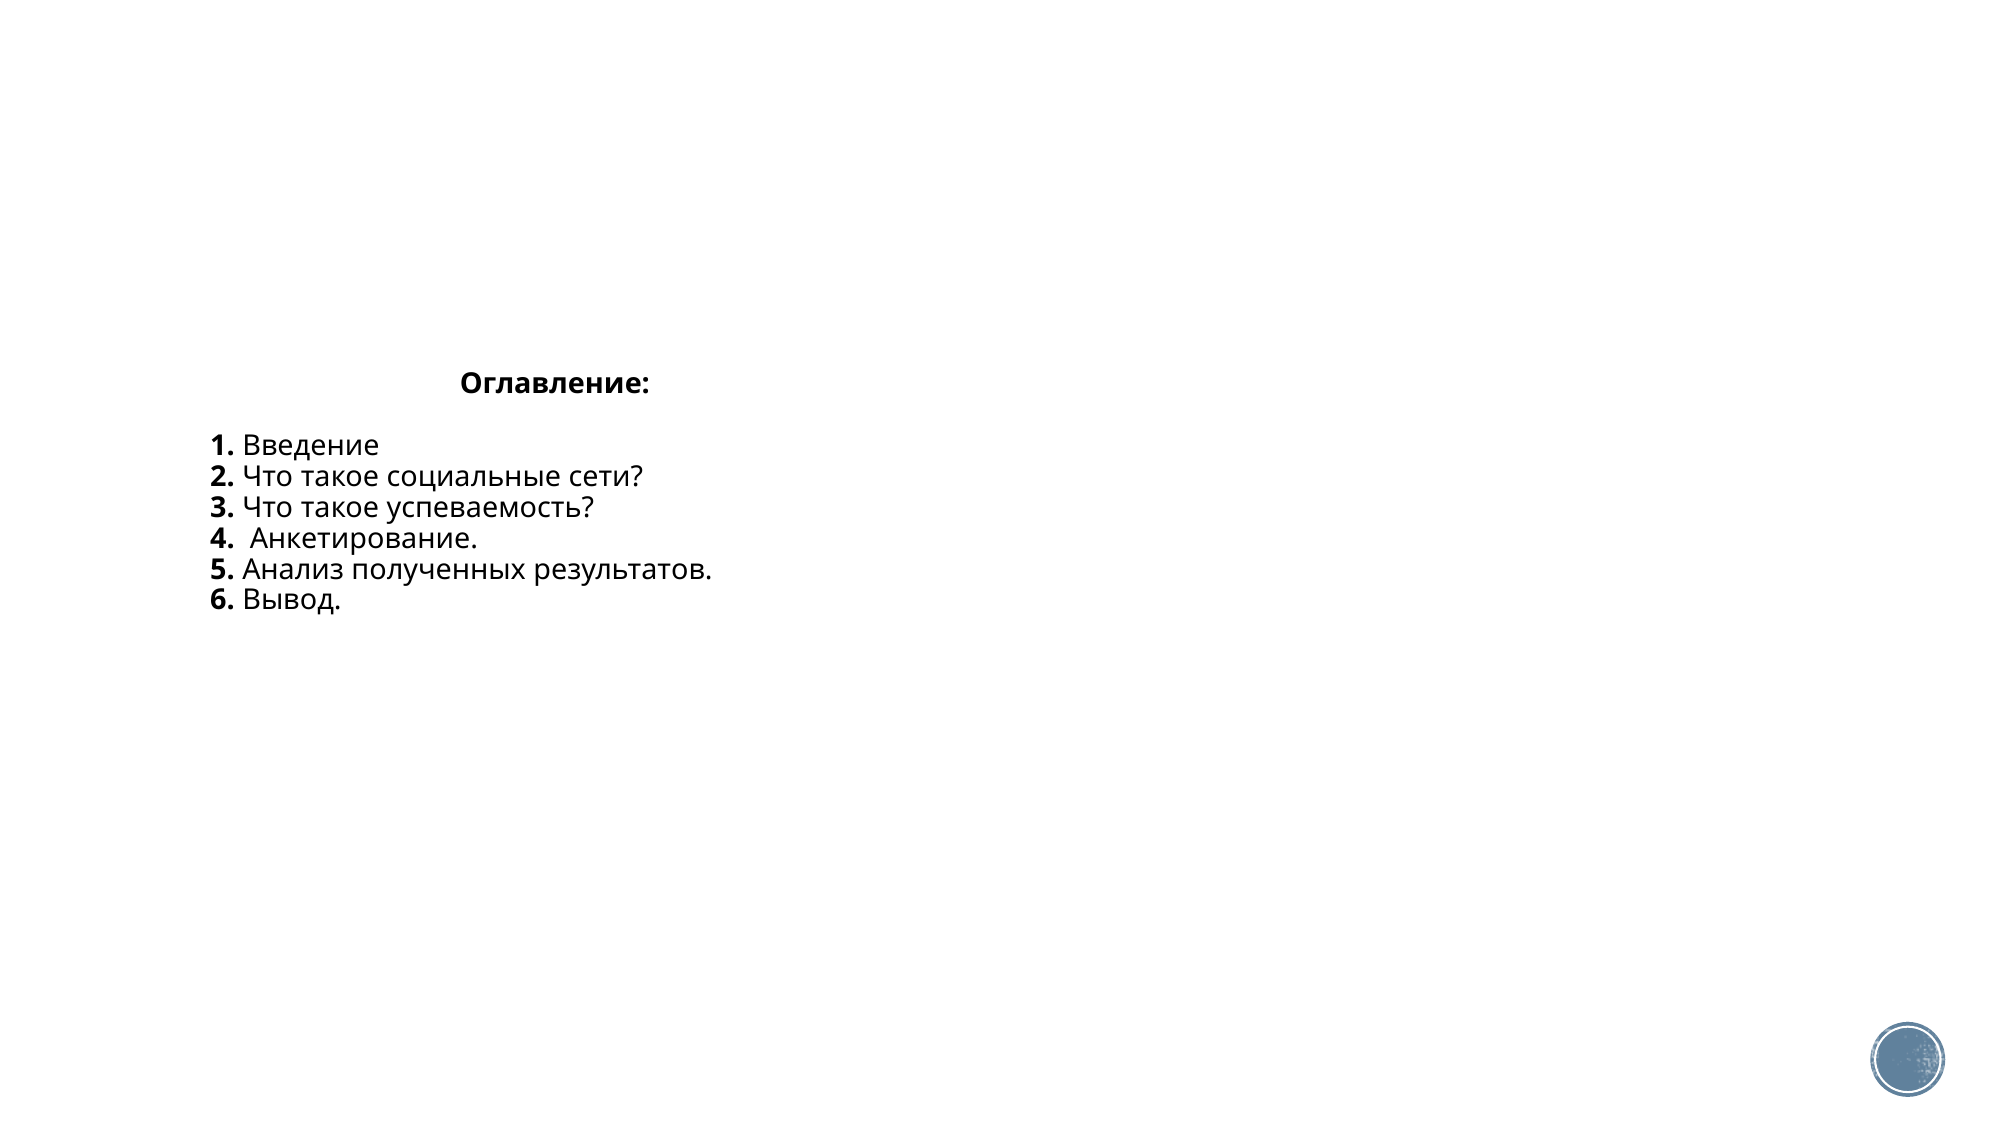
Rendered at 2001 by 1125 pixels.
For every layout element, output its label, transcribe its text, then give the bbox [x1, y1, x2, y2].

title Оглавление: 1. Введение 2. Что такое социальные сети? 3. Что такое успеваемость? 4. Анкетирование. 5. Анализ полученных результатов. 6. Вывод. [195, 358, 1866, 850]
